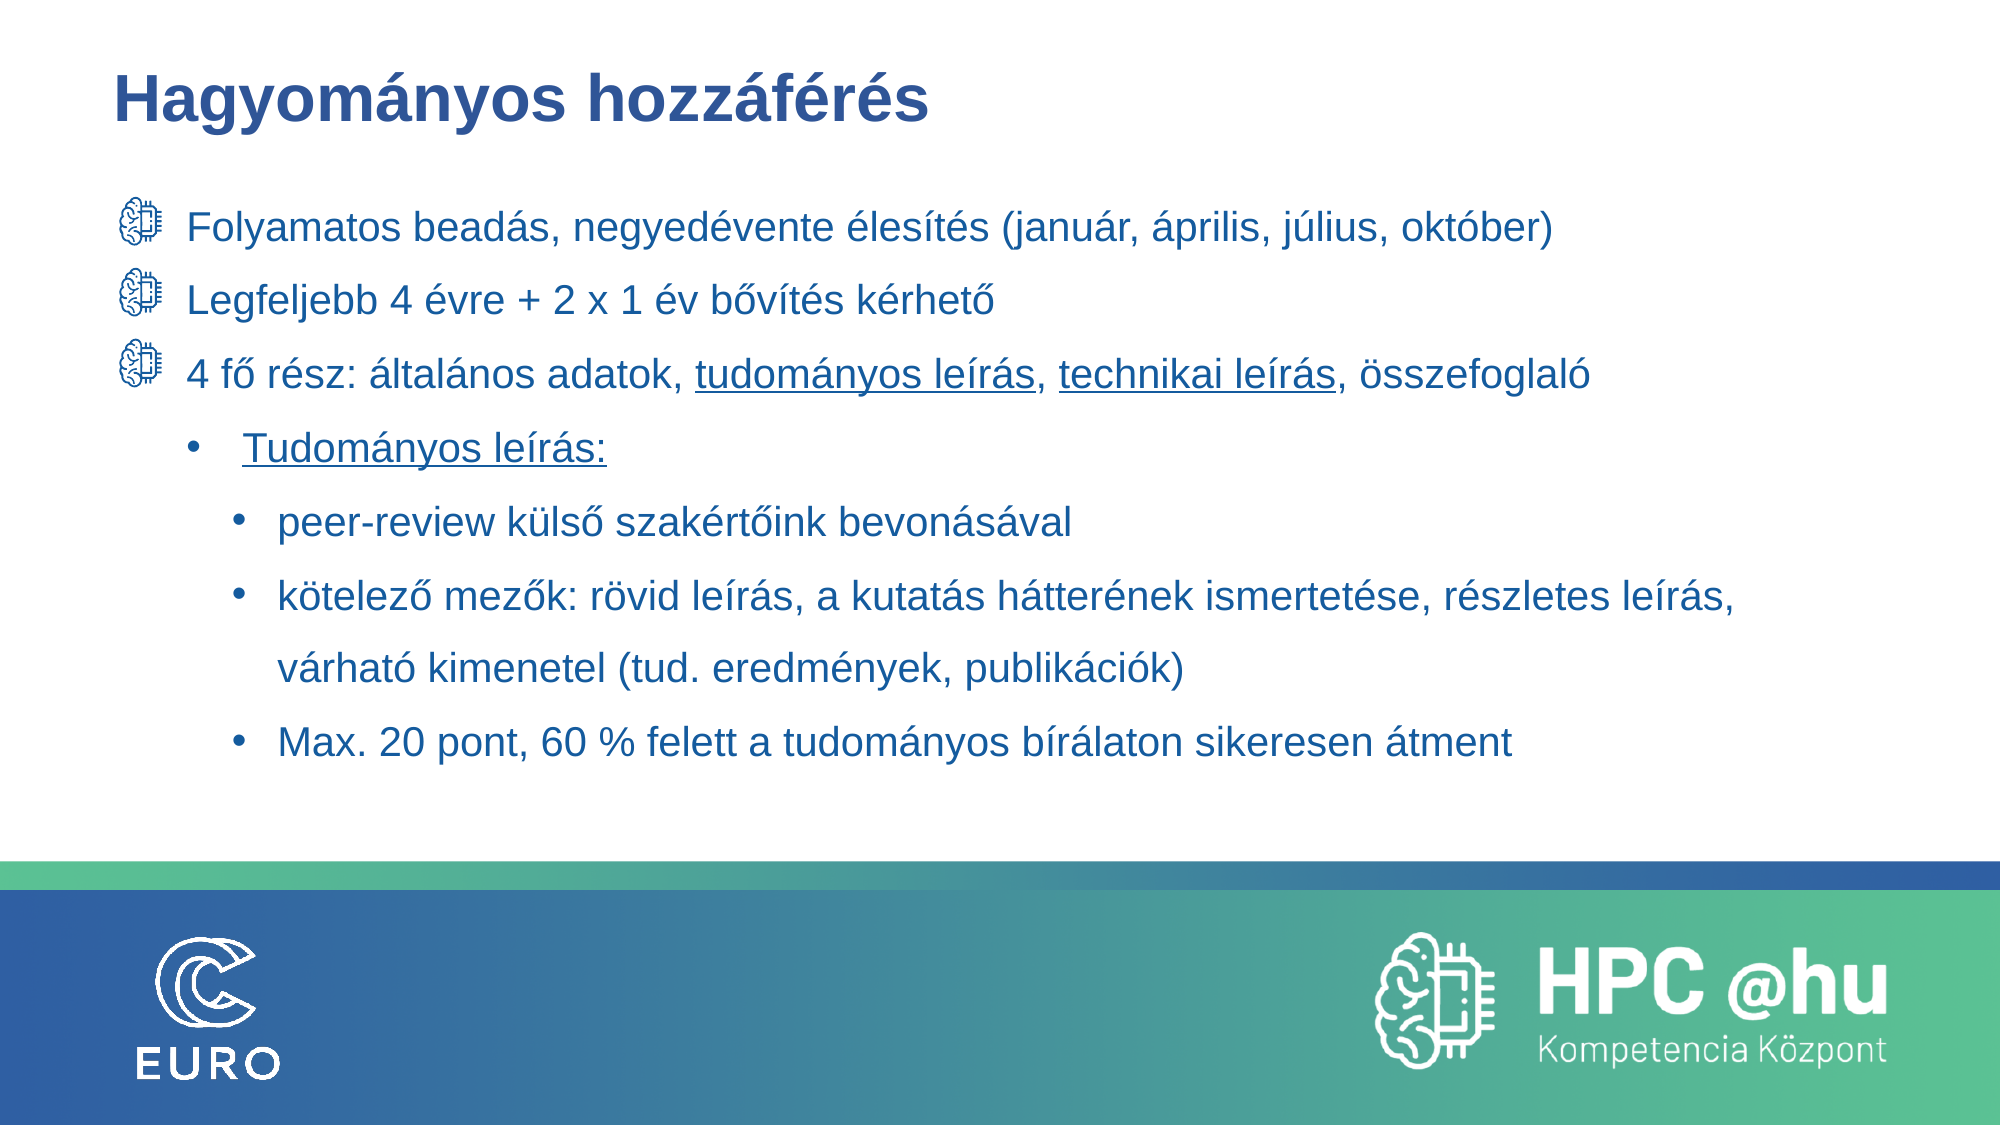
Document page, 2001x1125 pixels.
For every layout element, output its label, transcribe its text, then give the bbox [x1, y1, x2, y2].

text_box Hagyományos hozzáférés [111, 53, 1928, 135]
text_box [119, 267, 162, 317]
text_box Folyamatos beadás, negyedévente élesítés (január, április, július, október) Legfeljebb 4 évre + 2 x 1 év bővítés kérhető 4 fő rész: általános adatok, tudományos leírás, technikai leírás, összefoglaló Tudományos leírás: peer-review külső szakértőink bevonásával kötelező mezők: rövid leírás, a kutatás hátterének ismertetése, részletes leírás, várható kimenetel (tud. eredmények, publikációk) Max. 20 pont, 60 % felett a tudományos bírálaton sikeresen átment [185, 175, 1865, 765]
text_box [119, 338, 162, 388]
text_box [119, 196, 162, 246]
picture [0, 0, 2000, 1125]
